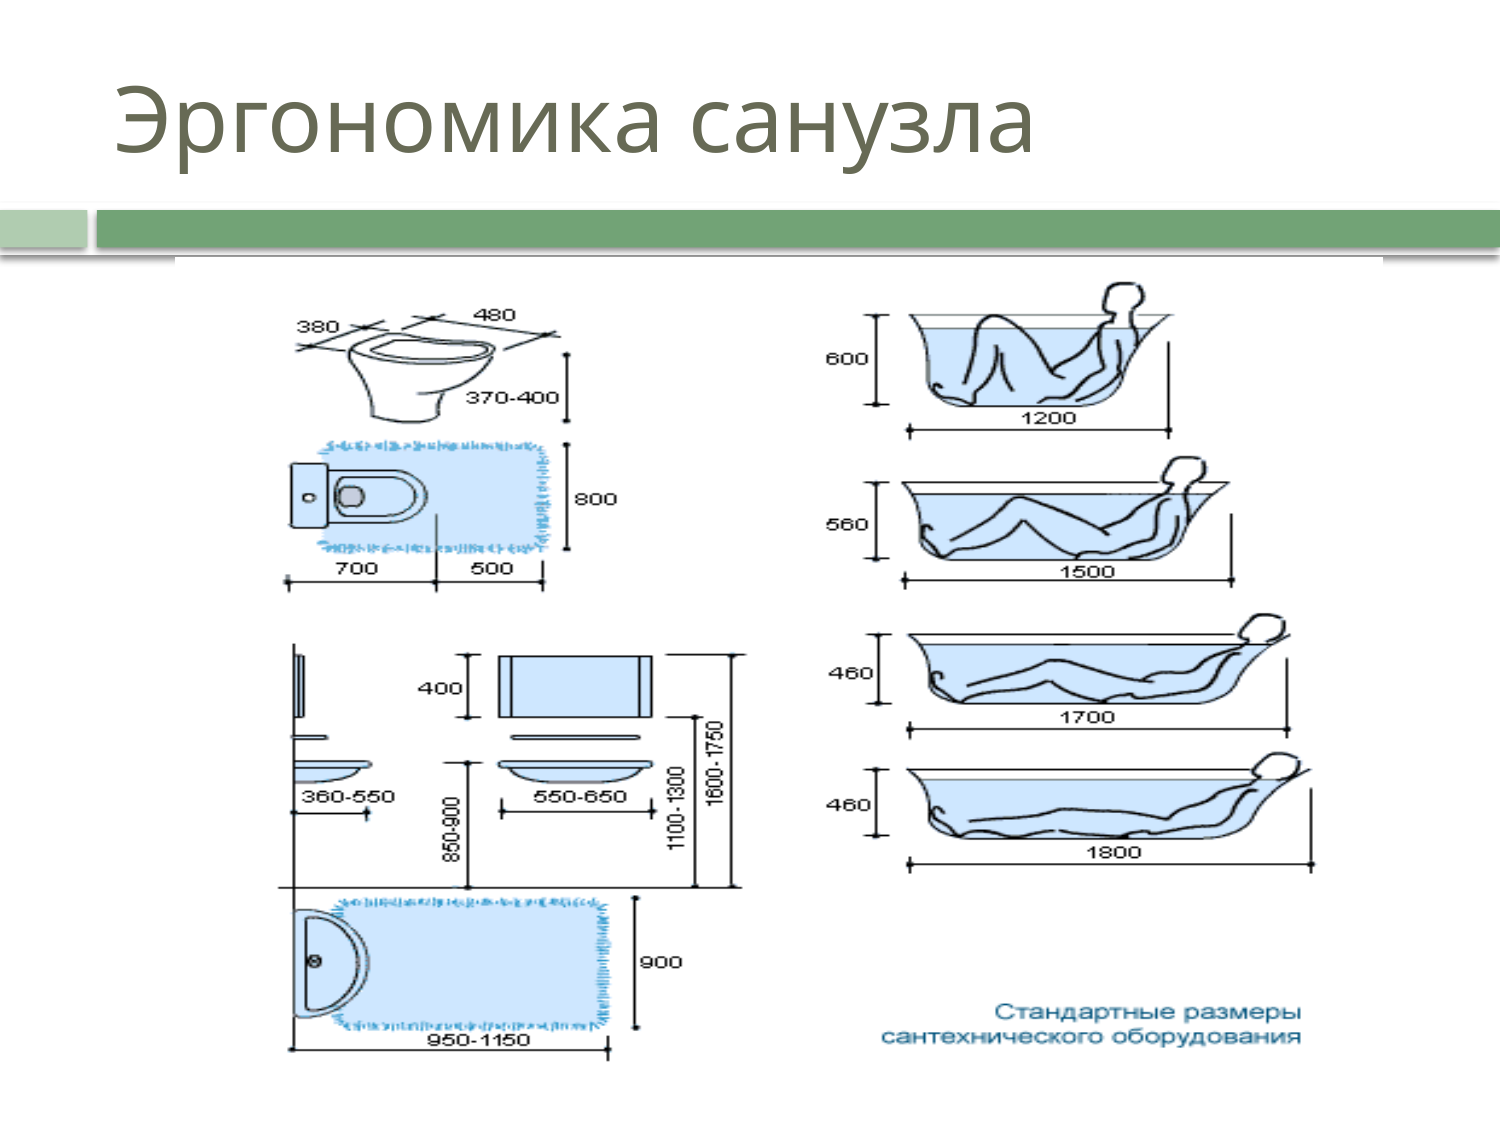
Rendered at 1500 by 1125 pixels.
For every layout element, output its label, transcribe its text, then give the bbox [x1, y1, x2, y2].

title Эргономика санузла [99, 44, 1425, 188]
picture [175, 257, 1384, 1102]
